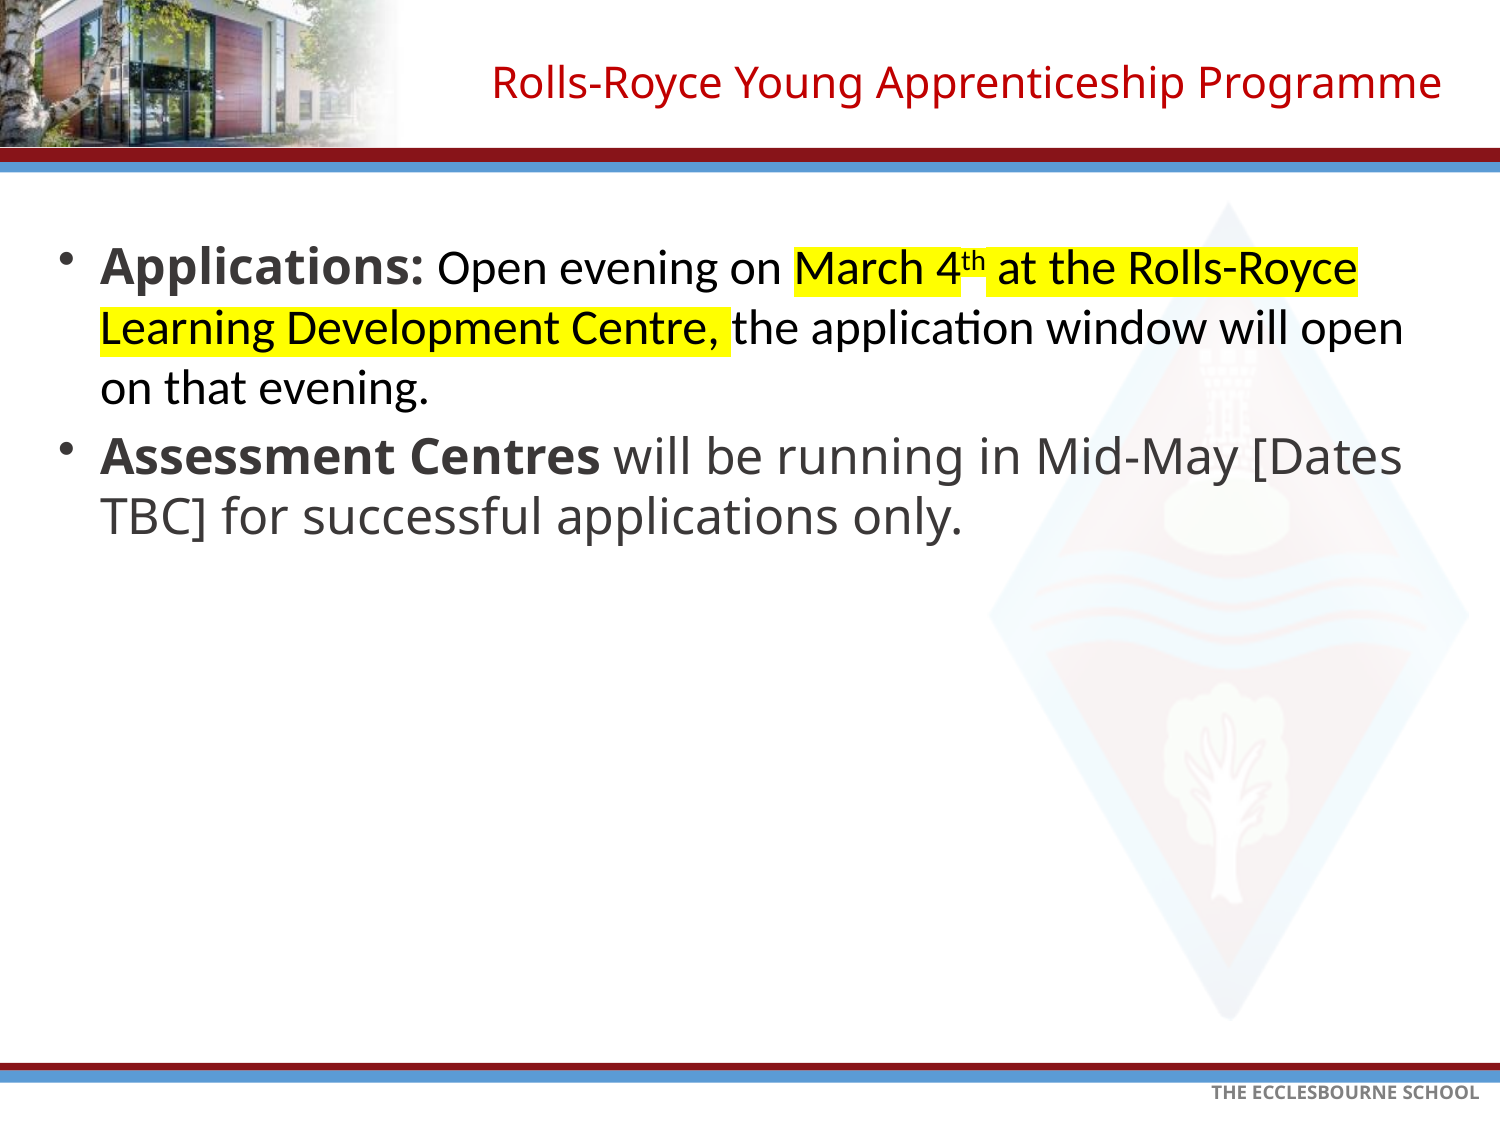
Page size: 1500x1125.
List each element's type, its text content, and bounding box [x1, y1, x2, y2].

text_box Rolls-Royce Young Apprenticeship Programme [83, 0, 1482, 163]
picture [0, 0, 83, 147]
list Applications: Open evening on March 4th at the Rolls-Royce Learning Development Centre, the application window will open on that evening. Assessment Centres will be running in Mid-May [Dates TBC] for successful applications only. [43, 227, 1451, 974]
picture [987, 200, 1469, 1021]
